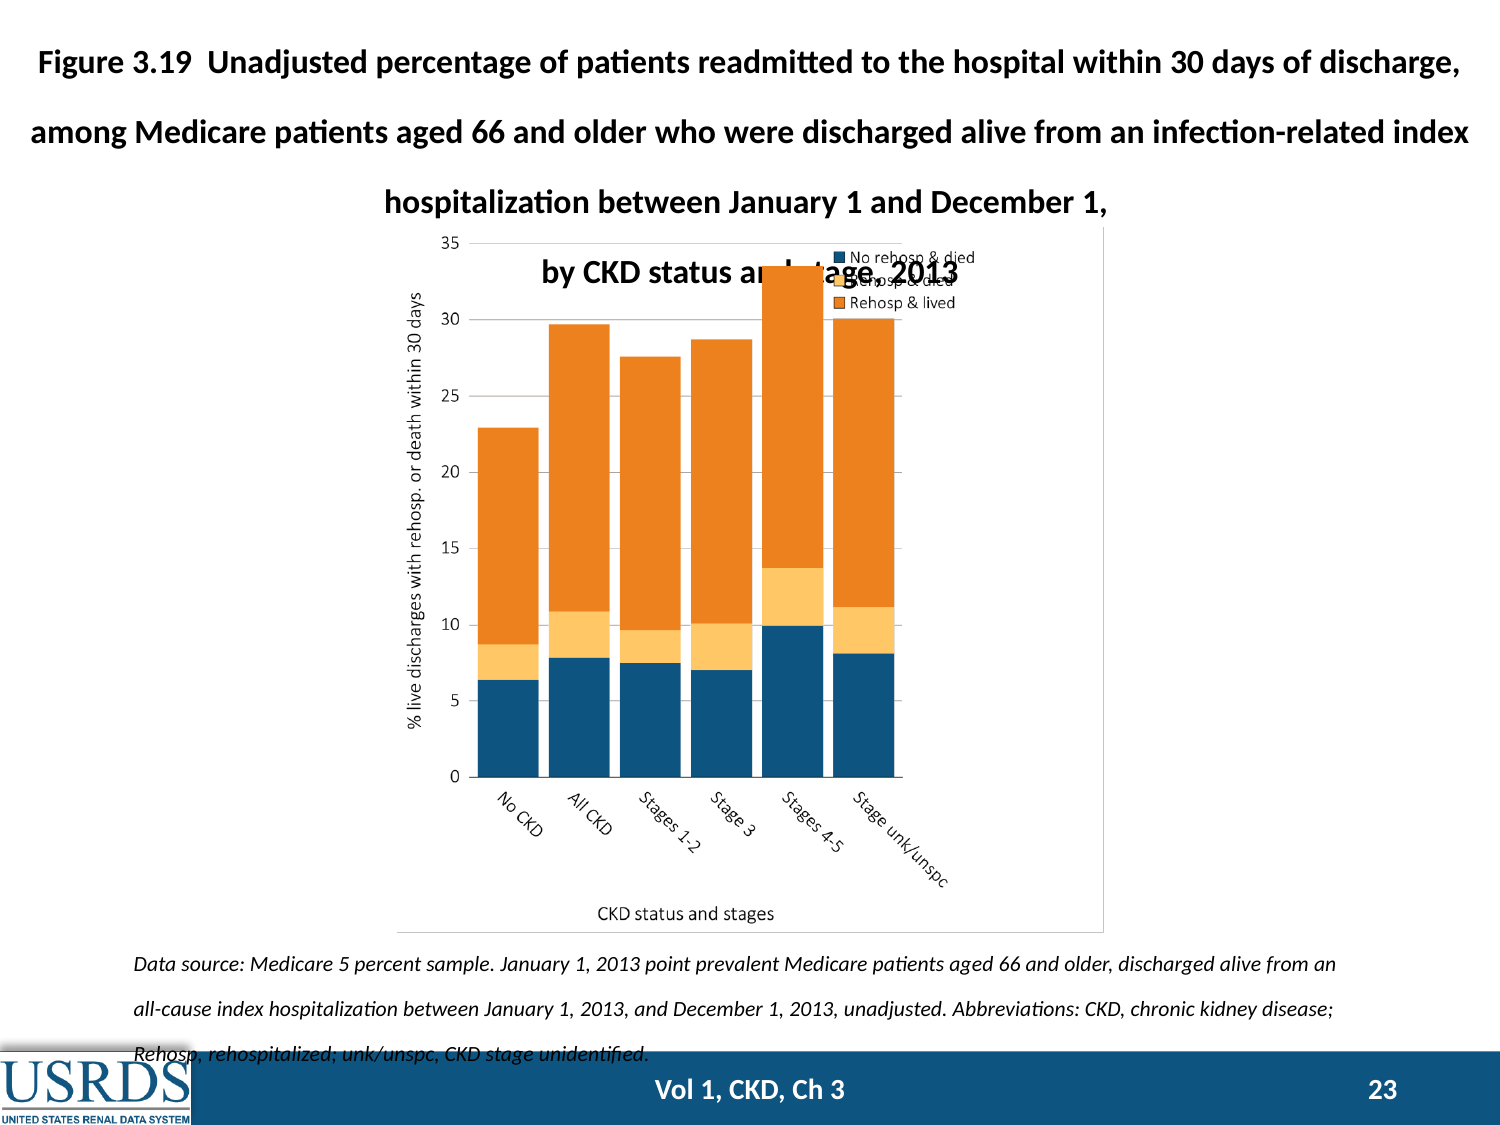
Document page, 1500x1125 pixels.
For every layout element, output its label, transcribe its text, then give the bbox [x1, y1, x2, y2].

text_box Data source: Medicare 5 percent sample. January 1, 2013 point prevalent Medicare patients aged 66 and older, discharged alive from an all-cause index hospitalization between January 1, 2013, and December 1, 2013, unadjusted. Abbreviations: CKD, chronic kidney disease; Rehosp, rehospitalized; unk/unspc, CKD stage unidentified. [118, 937, 1382, 1088]
picture [0, 1051, 192, 1125]
text_box Figure 3.19 Unadjusted percentage of patients readmitted to the hospital within 30 days of discharge, among Medicare patients aged 66 and older who were discharged alive from an infection-related index hospitalization between January 1 and December 1, by CKD status and stage, 2013 [0, 24, 1500, 320]
footer Vol 1, CKD, Ch 3 [587, 1062, 913, 1113]
slide_number 23 [1262, 1062, 1413, 1108]
picture [396, 226, 1104, 933]
